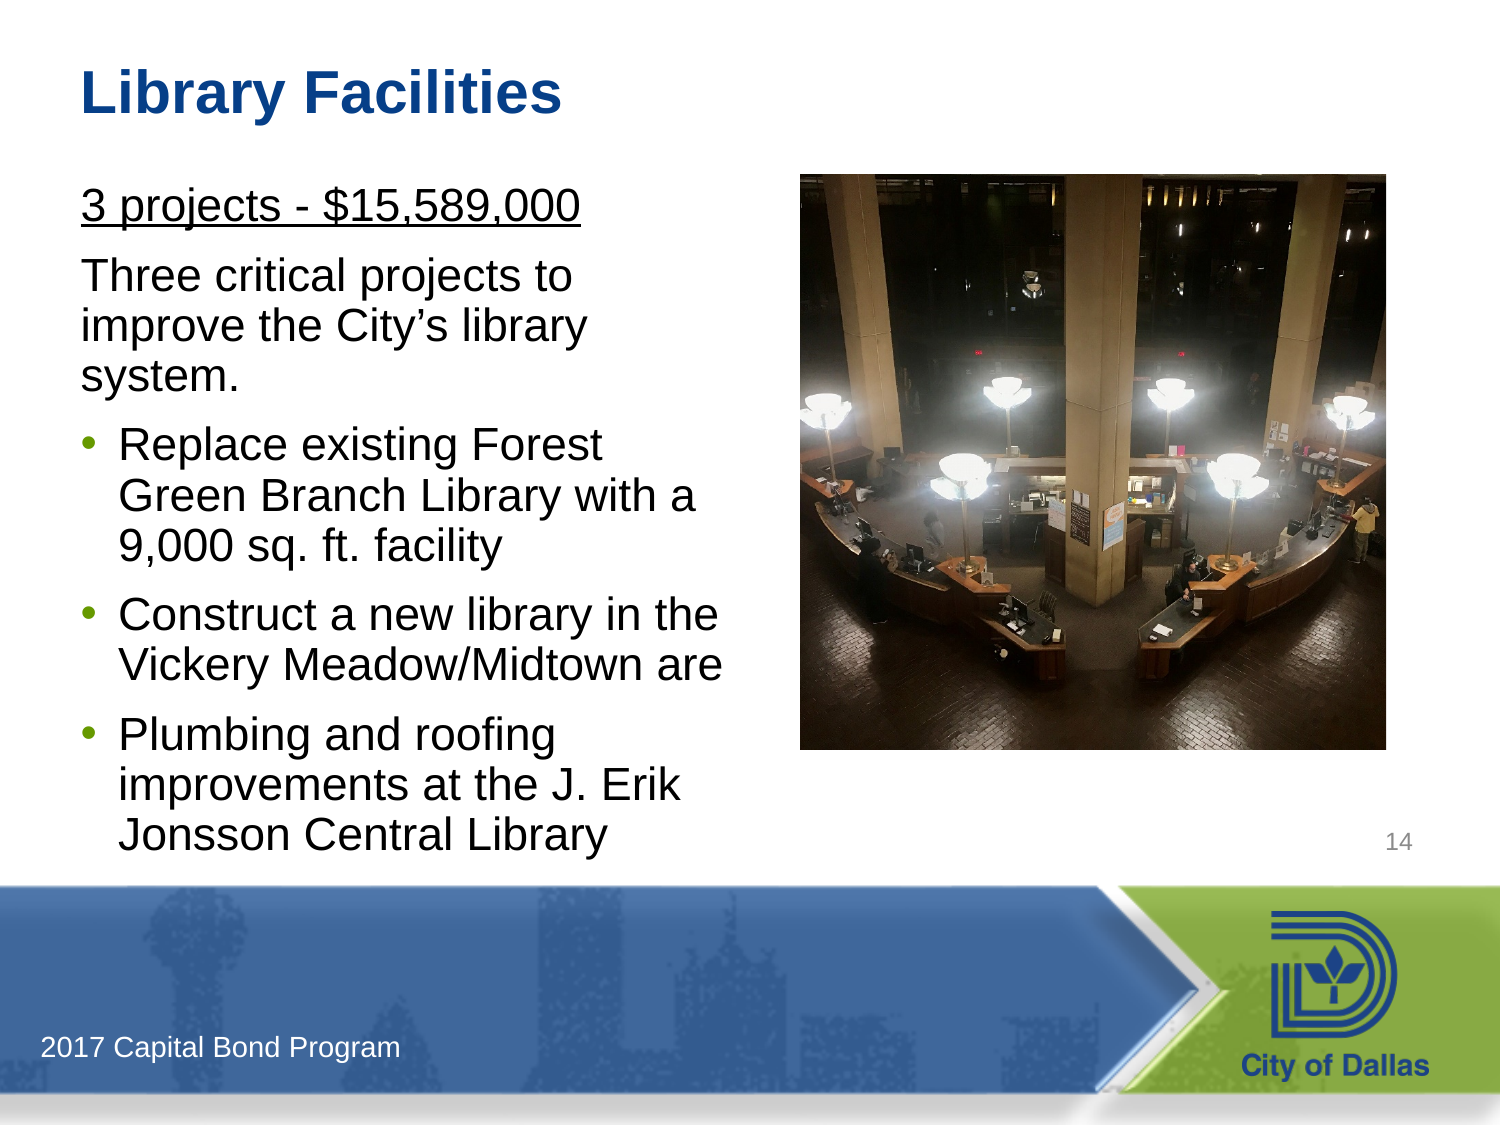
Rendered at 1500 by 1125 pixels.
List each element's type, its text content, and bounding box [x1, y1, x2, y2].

list 2017 Capital Bond Program [25, 1021, 1140, 1081]
title Library Facilities [65, 44, 1387, 133]
list 3 projects - $15,589,000 Three critical projects to improve the City’s library system. Replace existing Forest Green Branch Library with a 9,000 sq. ft. facility Construct a new library in the Vickery Meadow/Midtown are Plumbing and roofing improvements at the J. Erik Jonsson Central Library [65, 174, 749, 871]
slide_number 14 [1090, 810, 1429, 871]
picture [799, 174, 1387, 750]
picture [0, 870, 1500, 1125]
